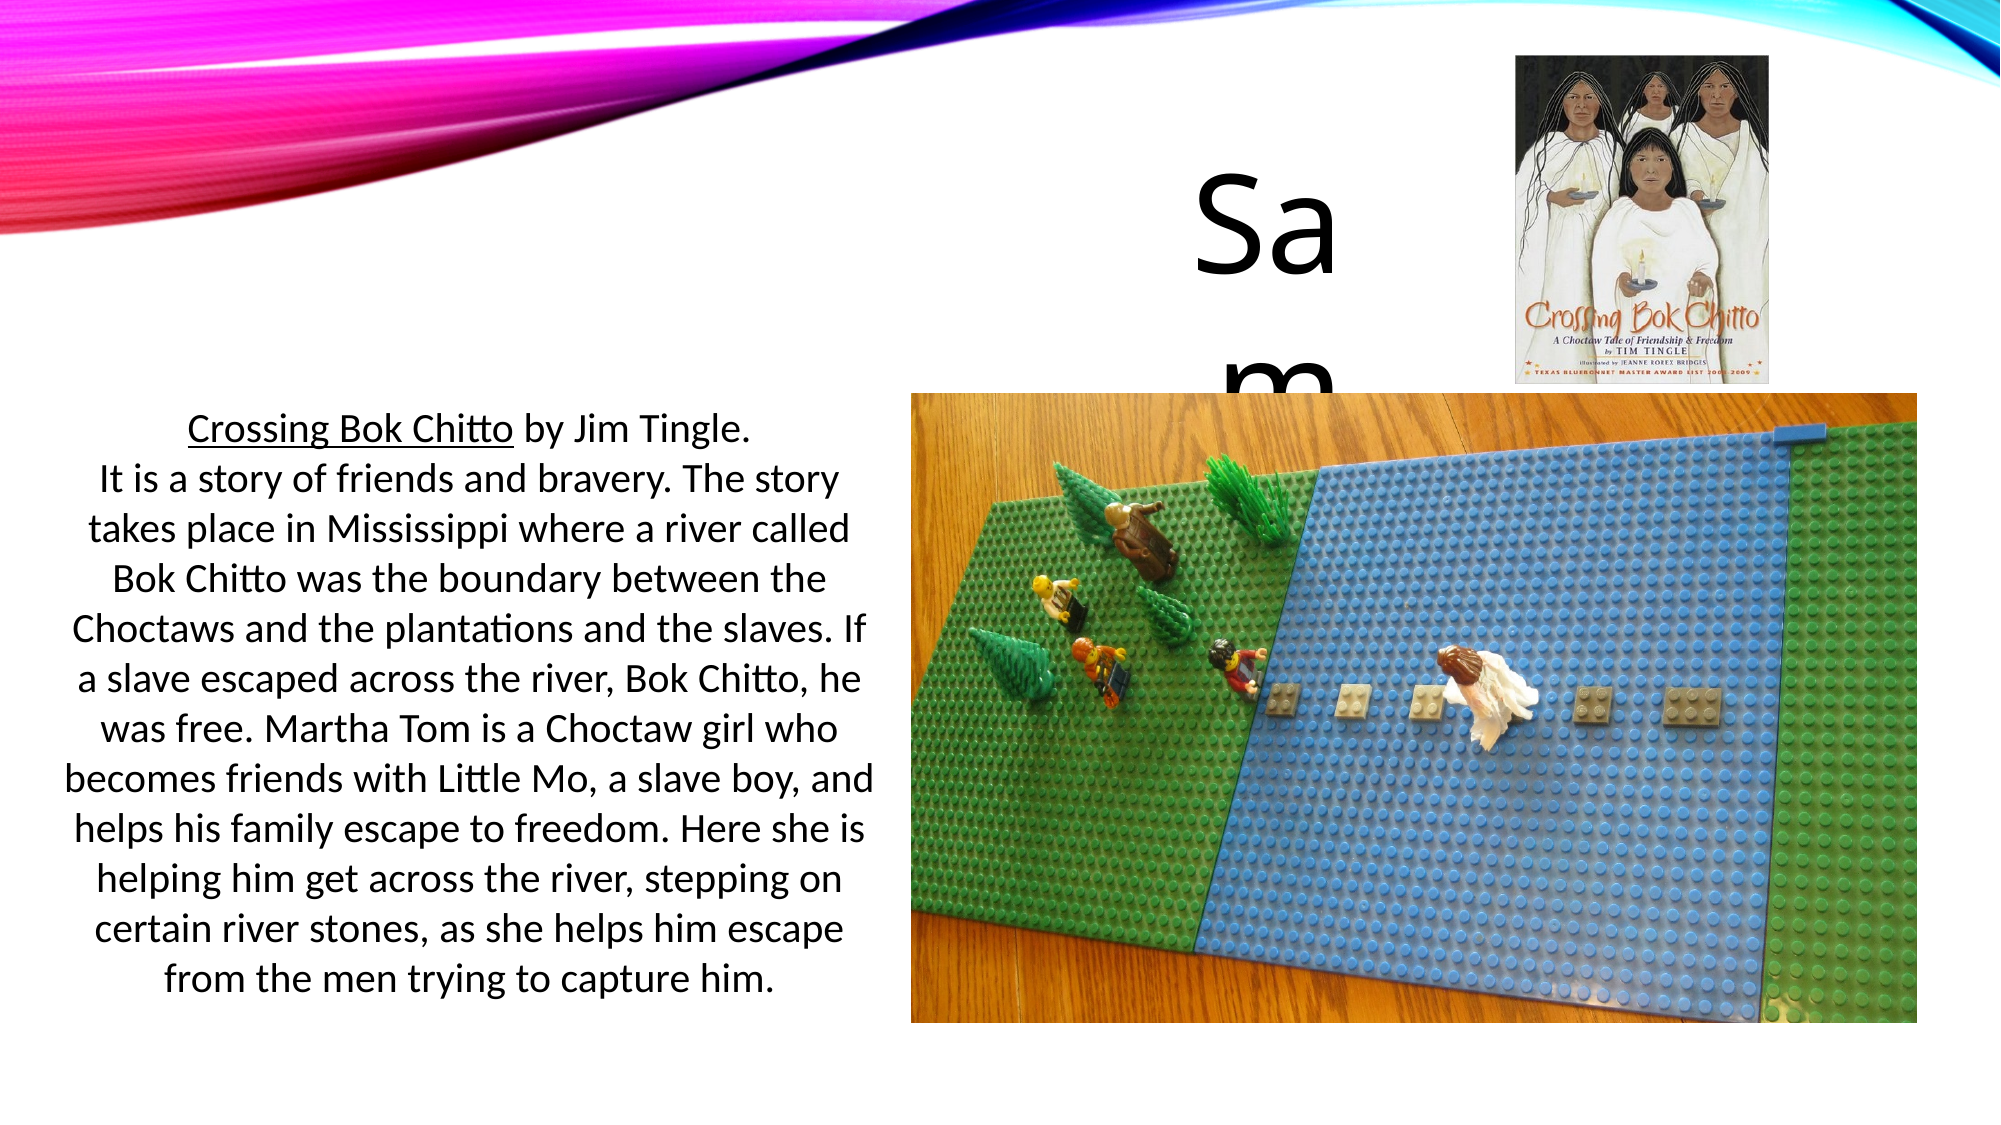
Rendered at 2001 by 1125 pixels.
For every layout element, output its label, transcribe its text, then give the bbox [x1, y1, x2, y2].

picture [1910, 0, 2000, 45]
text_box Sam [1048, 129, 1359, 393]
picture [1890, 0, 2000, 75]
picture [0, 0, 2000, 385]
picture [911, 393, 1917, 1023]
text_box Crossing Bok Chitto by Jim Tingle. It is a story of friends and bravery. The story takes place in Mississippi where a river called Bok Chitto was the boundary between the Choctaws and the plantations and the slaves. If a slave escaped across the river, Bok Chitto, he was free. Martha Tom is a Choctaw girl who becomes friends with Little Mo, a slave boy, and helps his family escape to freedom. Here she is helping him get across the river, stepping on certain river stones, as she helps him escape from the men trying to capture him. [43, 393, 896, 1009]
